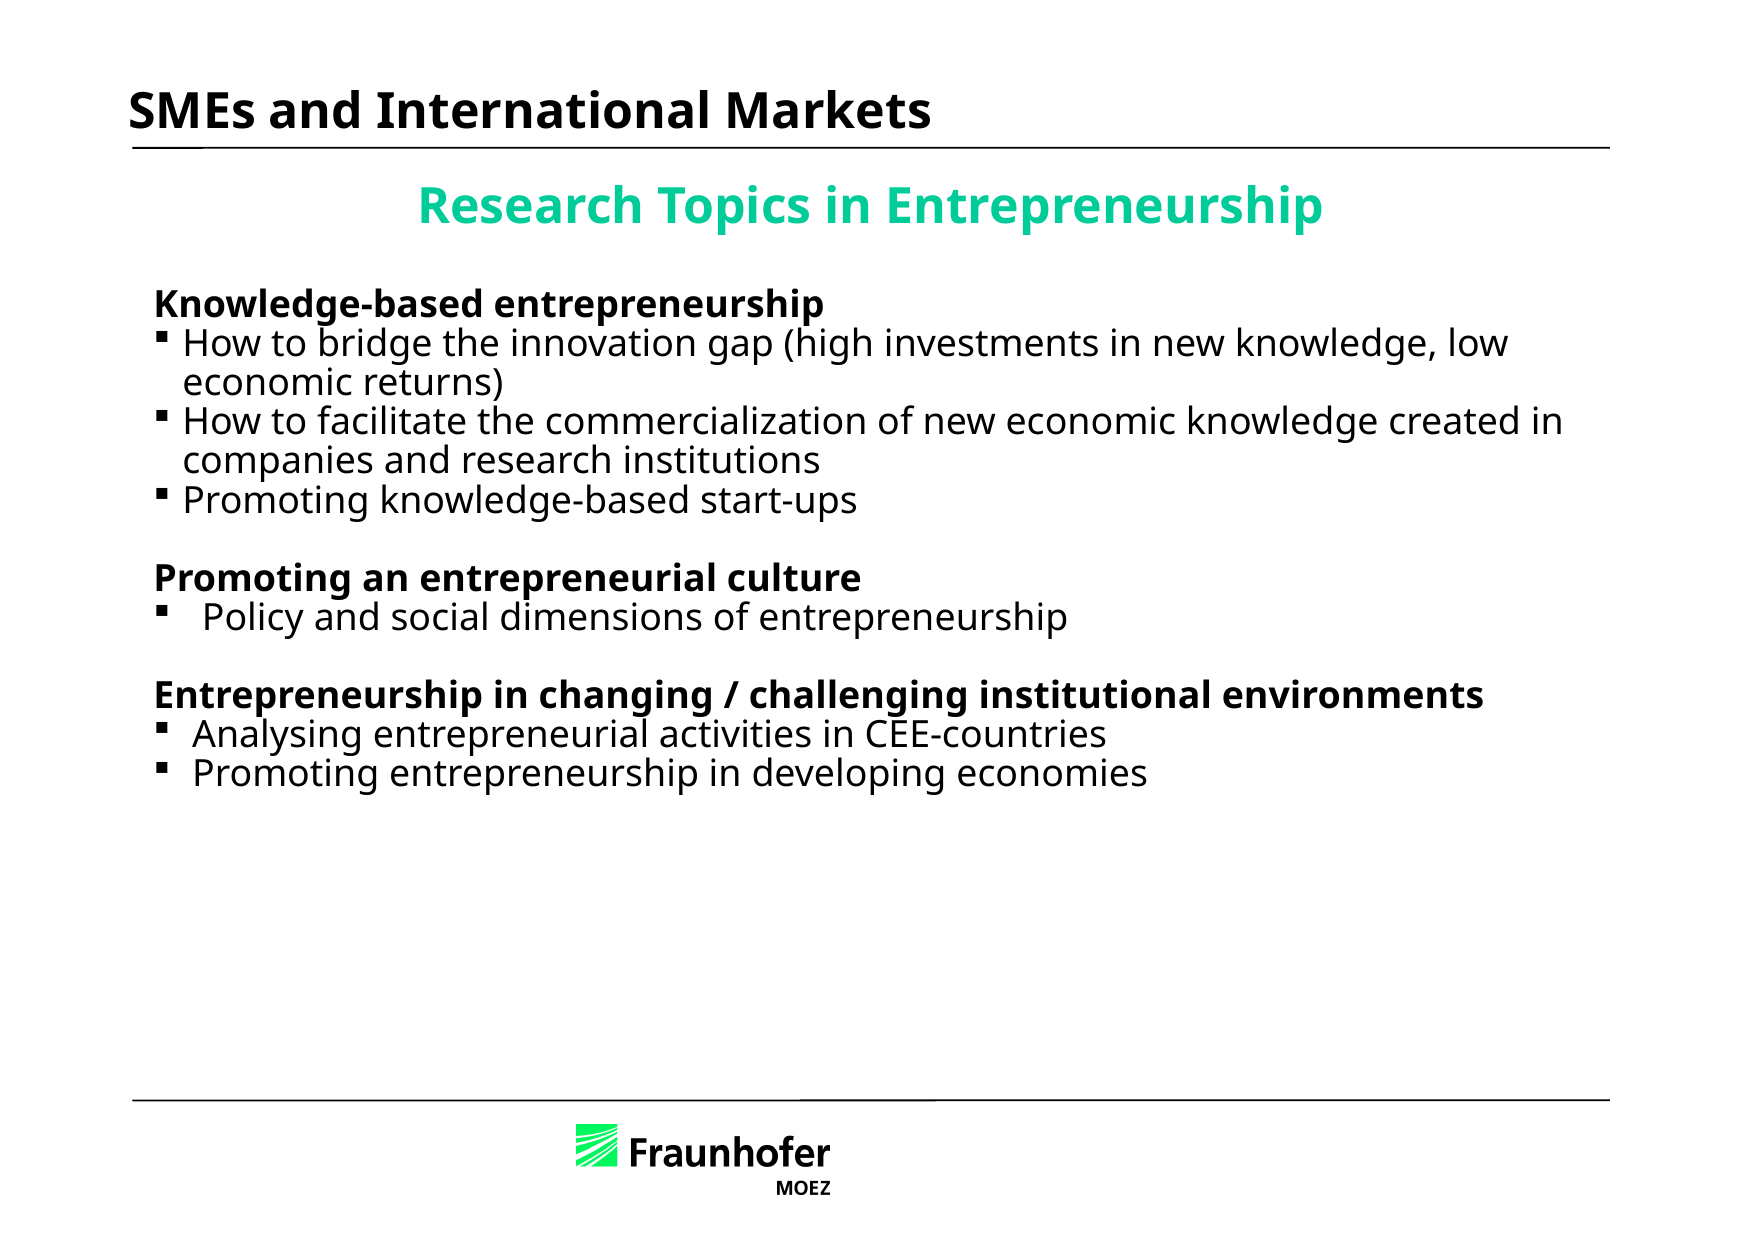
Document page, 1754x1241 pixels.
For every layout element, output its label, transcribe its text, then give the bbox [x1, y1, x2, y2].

picture [576, 1124, 830, 1195]
text_box Research Topics in Entrepreneurship Knowledge-based entrepreneurship How to bridge the innovation gap (high investments in new knowledge, low economic returns) How to facilitate the commercialization of new economic knowledge created in companies and research institutions Promoting knowledge-based start-ups Promoting an entrepreneurial culture Policy and social dimensions of entrepreneurship Entrepreneurship in changing / challenging institutional environments Analysing entrepreneurial activities in CEE-countries Promoting entrepreneurship in developing economies [138, 174, 1604, 802]
text_box SMEs and International Markets [128, 64, 1608, 144]
